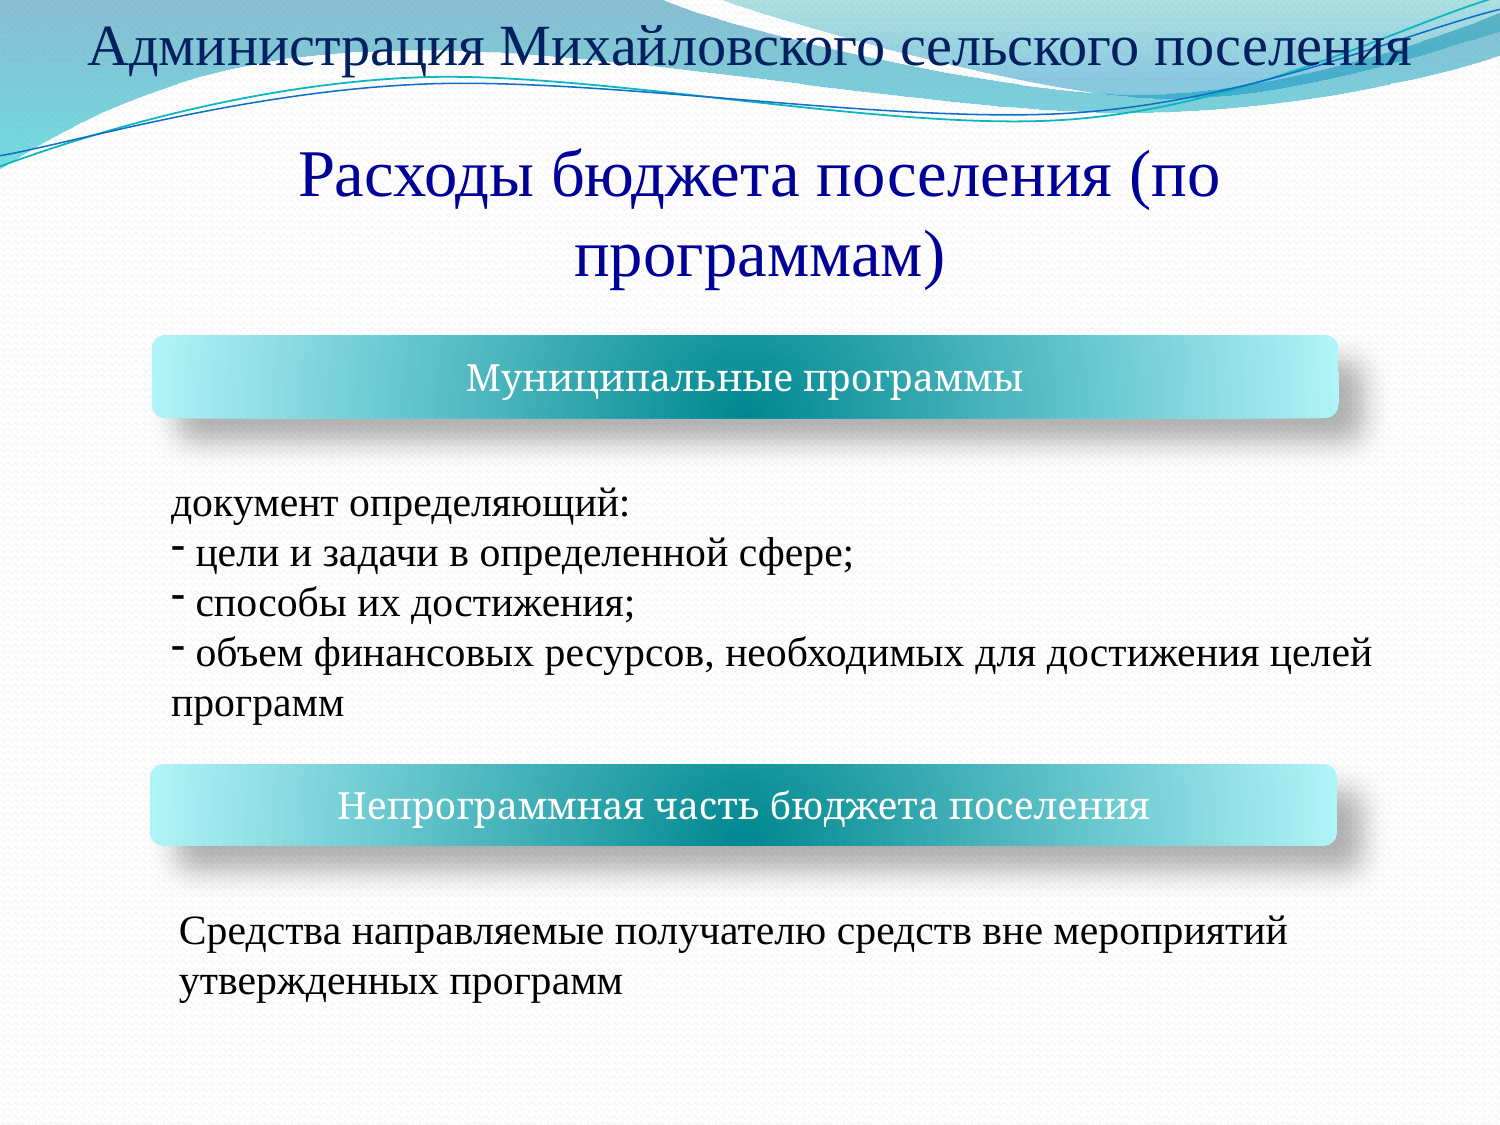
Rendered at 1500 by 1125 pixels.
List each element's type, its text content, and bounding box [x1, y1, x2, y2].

text_box Муниципальные программы [151, 335, 1339, 419]
text_box Администрация Михайловского сельского поселения [0, 0, 1500, 85]
text_box Средства направляемые получателю средств вне мероприятий утвержденных программ [164, 895, 1443, 1010]
text_box Непрограммная часть бюджета поселения [149, 764, 1338, 846]
text_box Расходы бюджета поселения (по программам) [103, 122, 1417, 298]
text_box документ определяющий: цели и задачи в определенной сфере; способы их достижения; объем финансовых ресурсов, необходимых для достижения целей программ [156, 467, 1459, 733]
